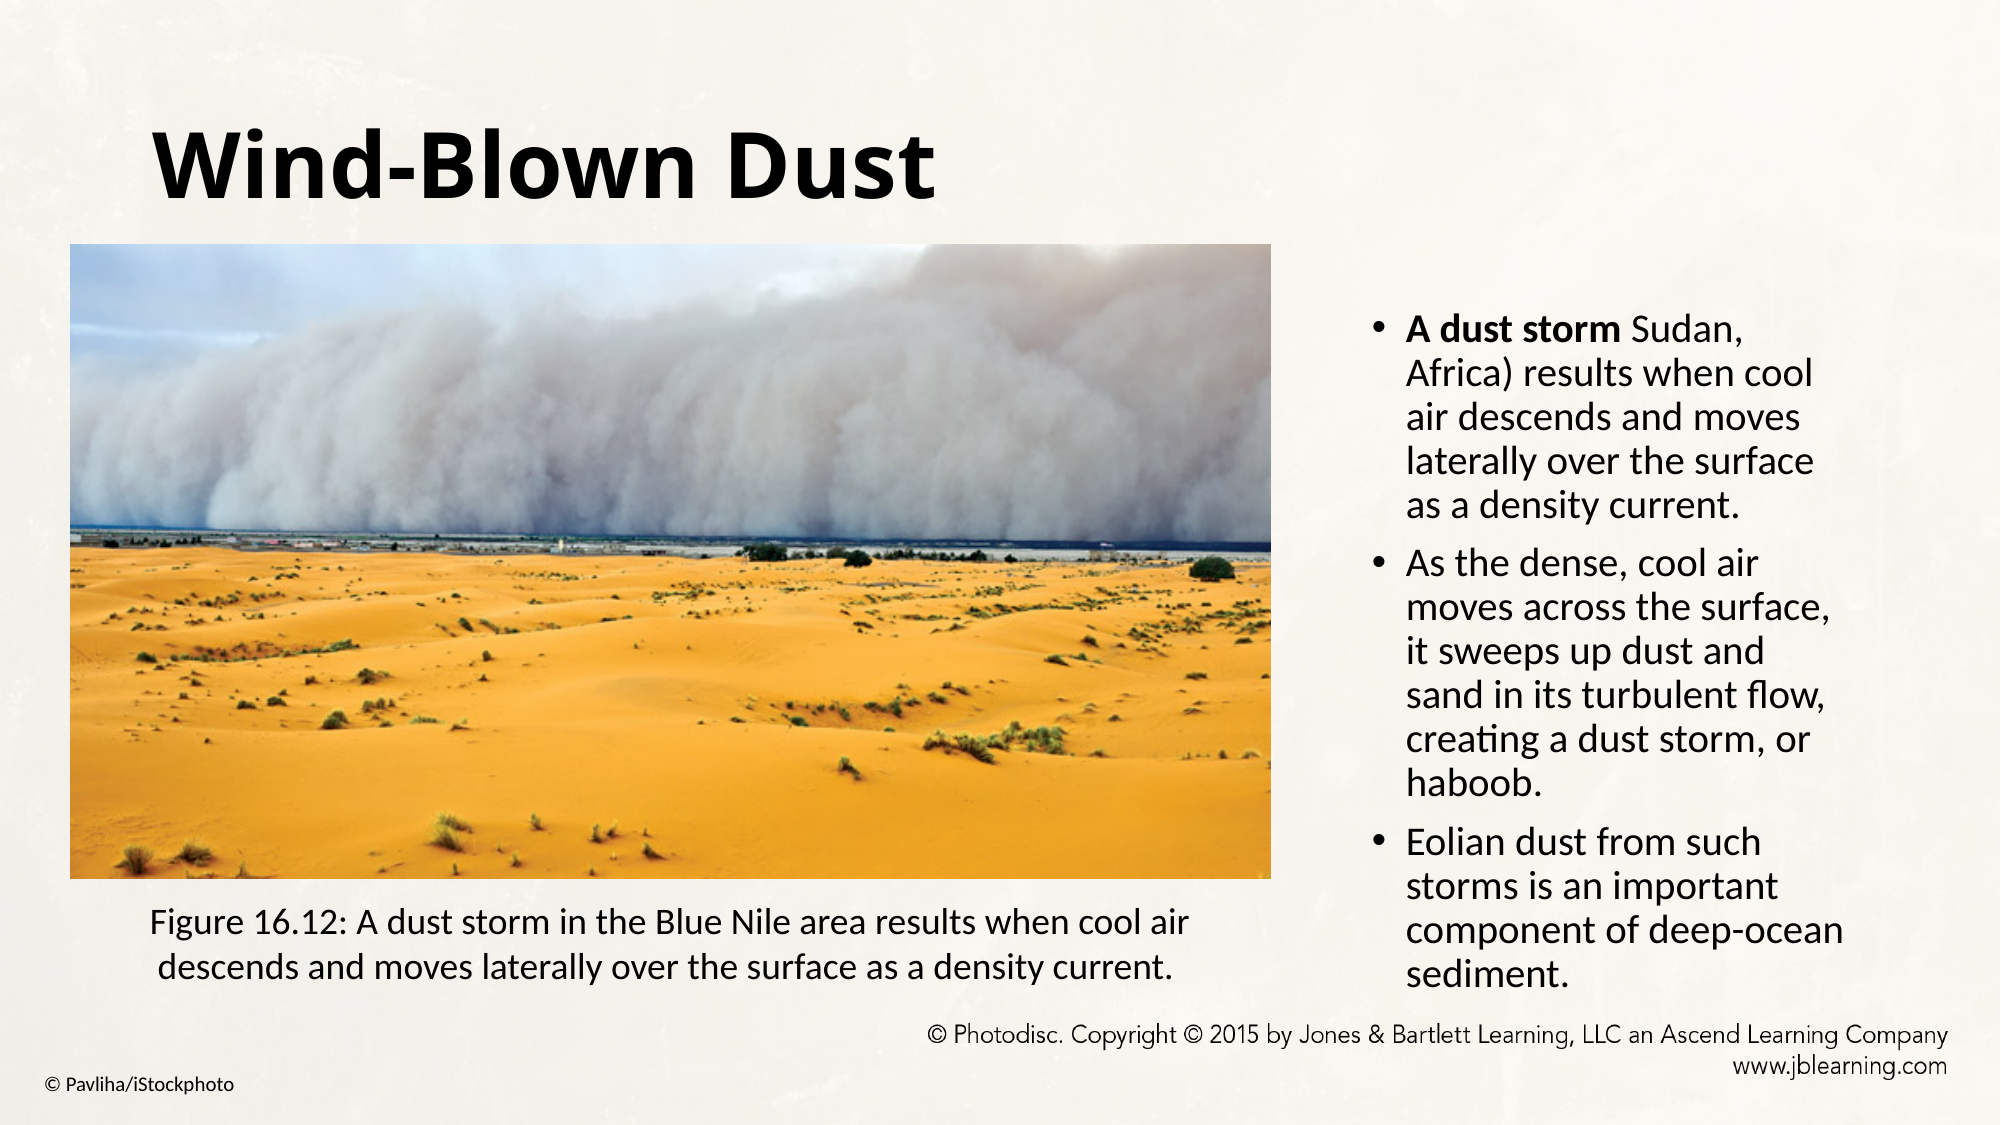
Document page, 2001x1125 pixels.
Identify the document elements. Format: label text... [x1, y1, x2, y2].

text_box Figure 16.12: A dust storm in the Blue Nile area results when cool air descends and moves laterally over the surface as a density current. [61, 889, 1280, 994]
picture [0, 0, 2000, 1125]
list A dust storm Sudan, Africa) results when cool air descends and moves laterally over the surface as a density current. As the dense, cool air moves across the surface, it sweeps up dust and sand in its turbulent flow, creating a dust storm, or haboob. Eolian dust from such storms is an important component of deep-ocean sediment. [1356, 299, 1863, 1014]
title Wind-Blown Dust [137, 59, 1863, 278]
text_box © Pavliha/iStockphoto [29, 1062, 254, 1103]
